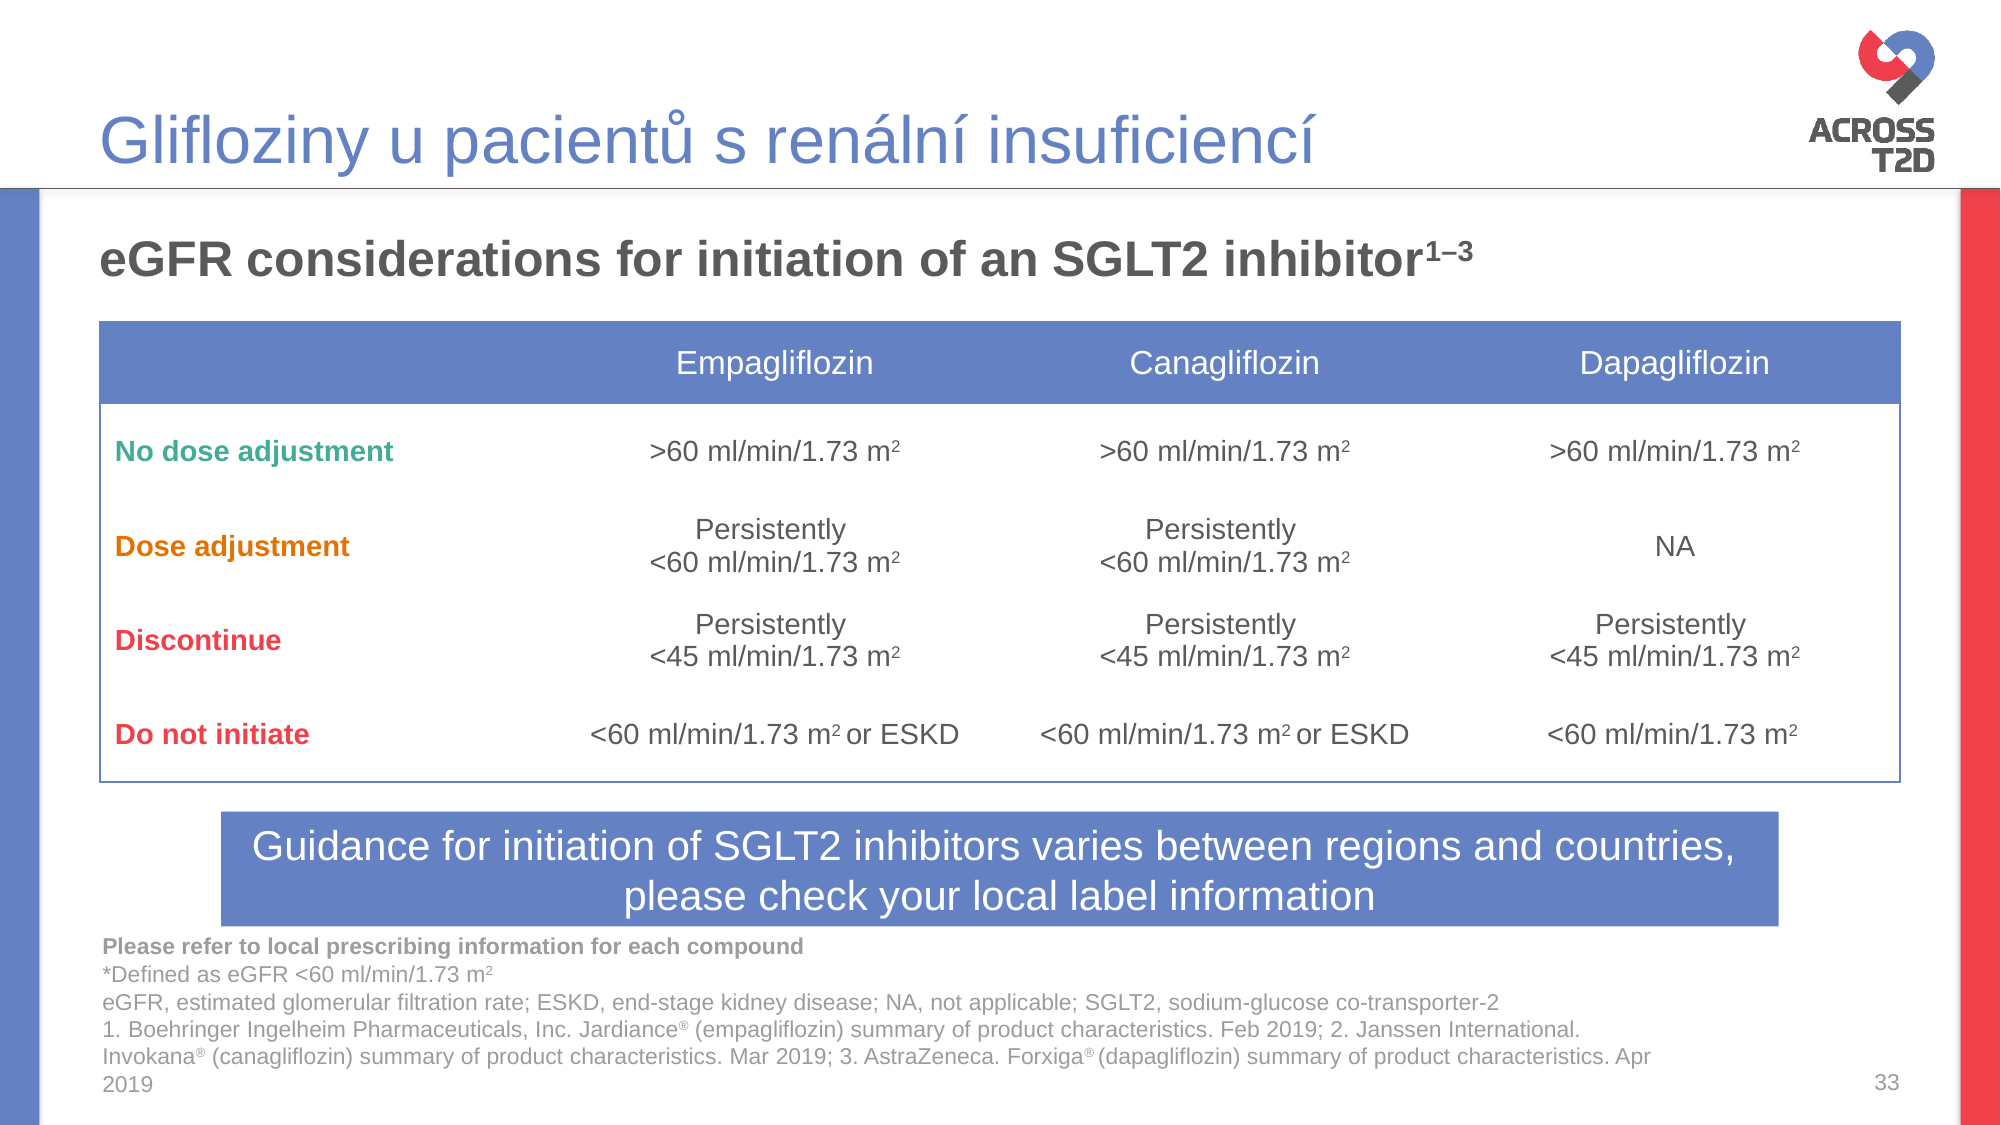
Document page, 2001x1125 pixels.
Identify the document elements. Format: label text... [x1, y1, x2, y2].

table_cell Persistently <45 ml/min/1.73 m2 [1000, 593, 1450, 688]
text_box Guidance for initiation of SGLT2 inhibitors varies between regions and countries, please check your local label information [221, 811, 1779, 927]
table_cell Persistently <45 ml/min/1.73 m2 [1450, 593, 1899, 688]
picture [1800, 18, 1939, 183]
slide_number 33 [1803, 1035, 1900, 1095]
table_cell No dose adjustment [101, 404, 550, 499]
table_header Empagliflozin [550, 323, 1000, 404]
table_header [101, 323, 550, 404]
table_cell >60 ml/min/1.73 m2 [1000, 404, 1450, 499]
table_cell Persistently <45 ml/min/1.73 m2 [550, 593, 1000, 688]
table_cell >60 ml/min/1.73 m2 [550, 404, 1000, 499]
table_cell NA [1450, 499, 1899, 593]
table_cell <60 ml/min/1.73 m2 or ESKD [550, 688, 1000, 781]
table_cell <60 ml/min/1.73 m2 or ESKD [1000, 688, 1450, 781]
table_cell Persistently <60 ml/min/1.73 m2 [550, 499, 1000, 593]
footer Please refer to local prescribing information for each compound *Defined as eGFR <60 ml/min/1.73 m2 eGFR, estimated glomerular filtration rate; ESKD, end-stage kidney disease; NA, not applicable; SGLT2, sodium-glucose co-transporter-2 1. Boehringer Ingelheim Pharmaceuticals, Inc. Jardiance® (empagliflozin) summary of product characteristics. Feb 2019; 2. Janssen International. Invokana® (canagliflozin) summary of product characteristics. Mar 2019; 3. AstraZeneca. Forxiga® (dapagliflozin) summary of product characteristics. Apr 2019 [102, 1017, 1691, 1097]
table_cell <60 ml/min/1.73 m2 [1450, 688, 1899, 781]
table_cell Dose adjustment [101, 499, 550, 593]
table_header Canagliflozin [1000, 323, 1450, 404]
title Glifloziny u pacientů s renální insuficiencí [99, 26, 1780, 177]
table_cell Do not initiate [101, 688, 550, 781]
table_cell Discontinue [101, 593, 550, 688]
table_cell >60 ml/min/1.73 m2 [1450, 404, 1899, 499]
table_header Dapagliflozin [1450, 323, 1899, 404]
table_cell Persistently <60 ml/min/1.73 m2 [1000, 499, 1450, 593]
list eGFR considerations for initiation of an SGLT2 inhibitor1–3 [99, 226, 1900, 322]
